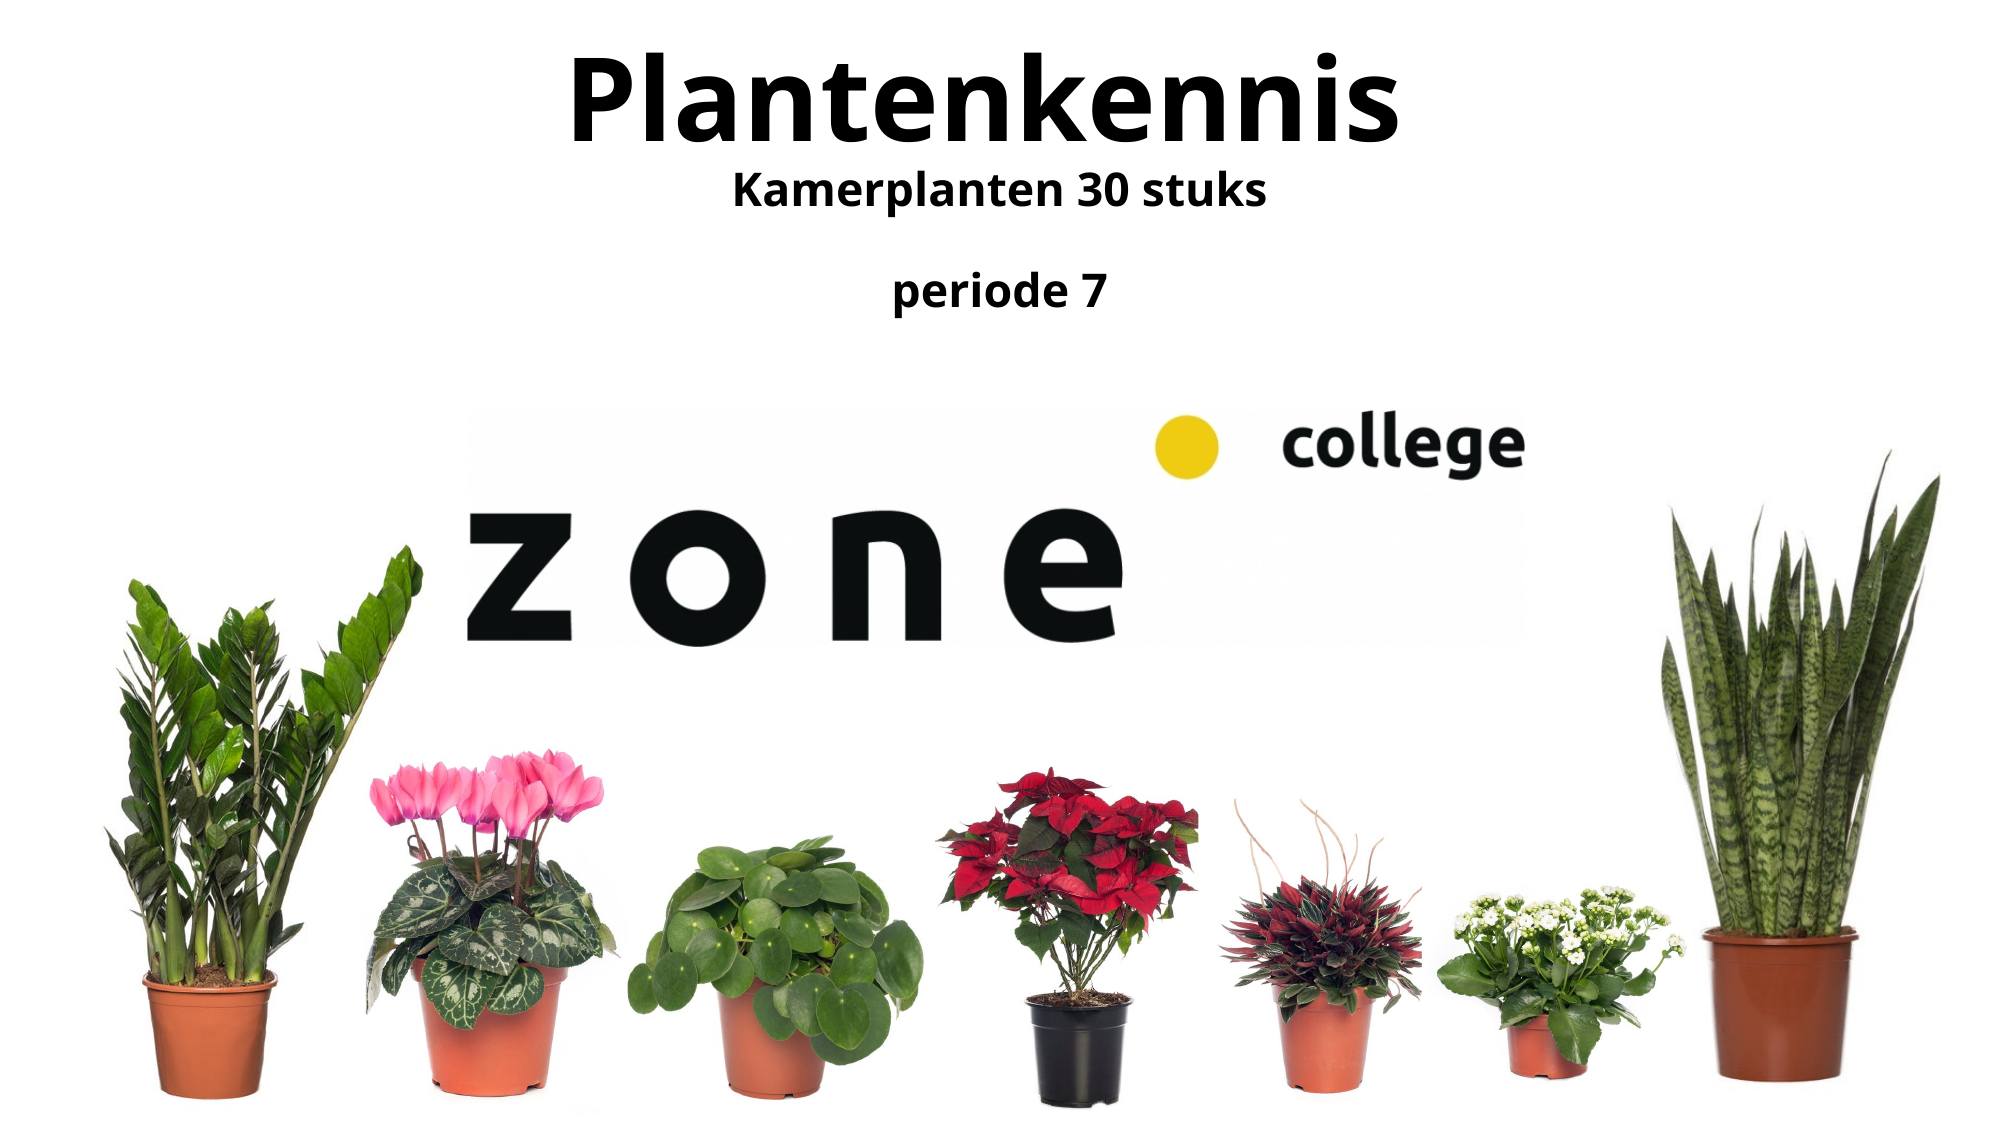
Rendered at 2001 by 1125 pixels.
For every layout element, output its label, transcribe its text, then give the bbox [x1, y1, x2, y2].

picture [16, 440, 1984, 1115]
picture [467, 410, 1525, 647]
title Plantenkennis2 Kamerplanten 30 stuks periode 7 [362, 30, 1638, 325]
